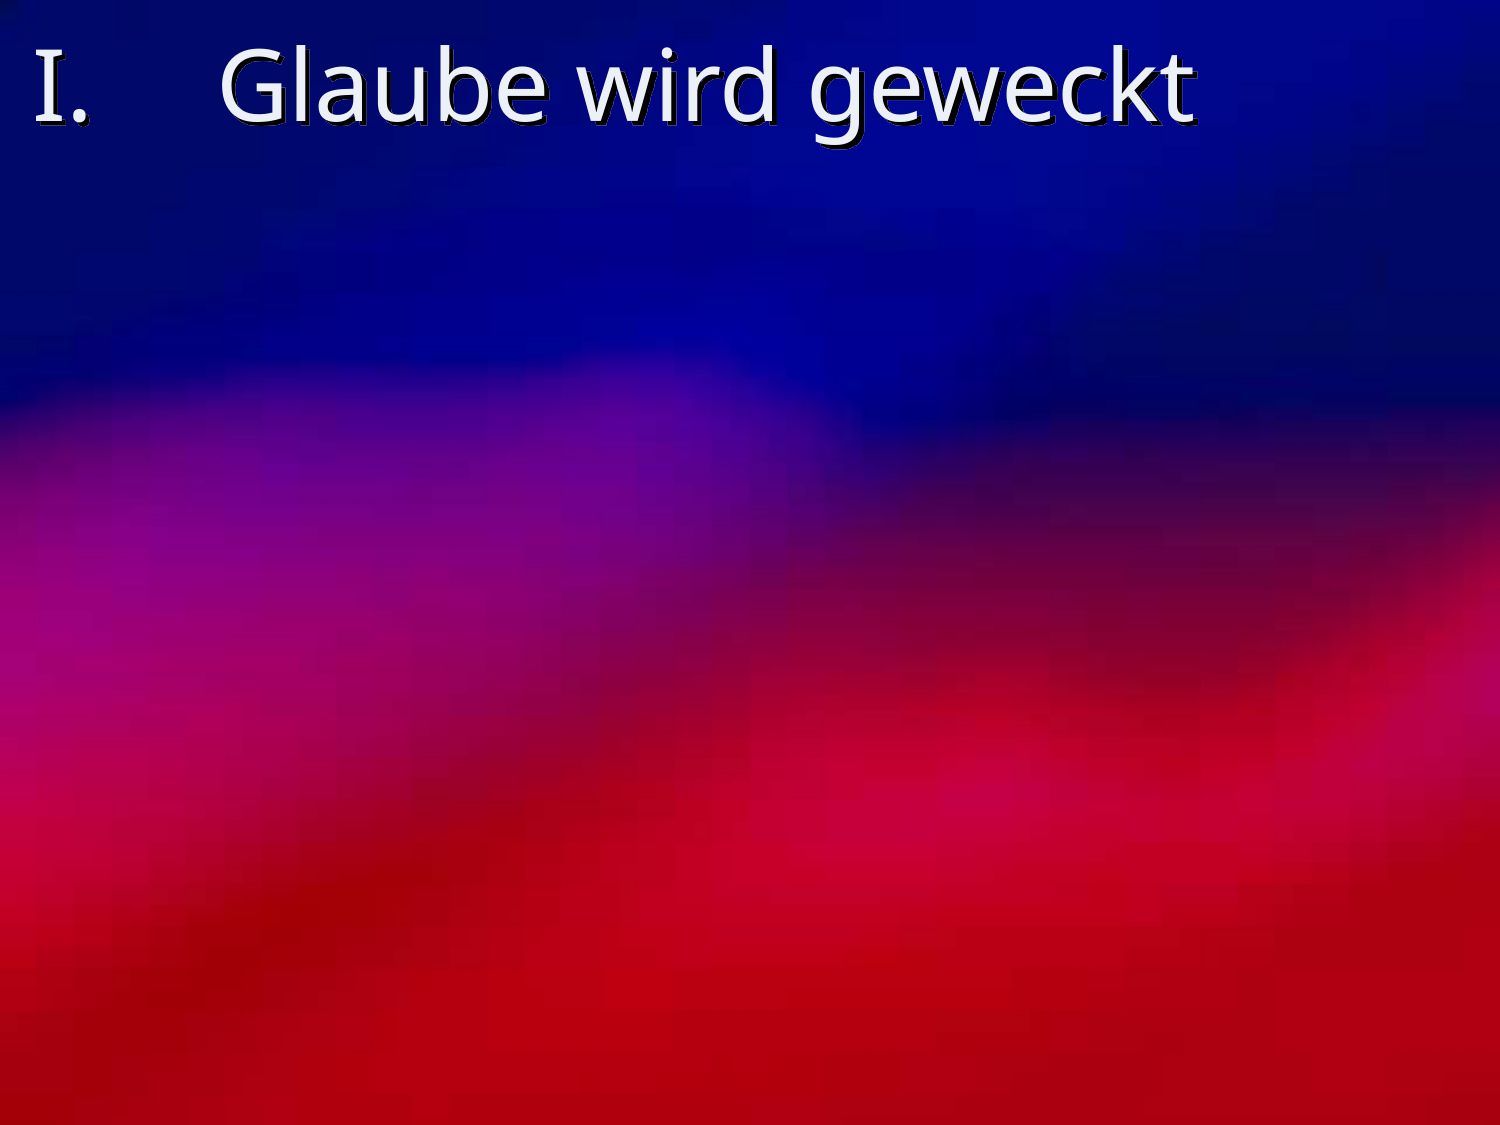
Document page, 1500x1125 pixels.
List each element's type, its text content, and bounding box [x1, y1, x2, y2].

picture [0, 0, 1500, 1125]
title Glaube wird geweckt [17, 36, 1483, 241]
